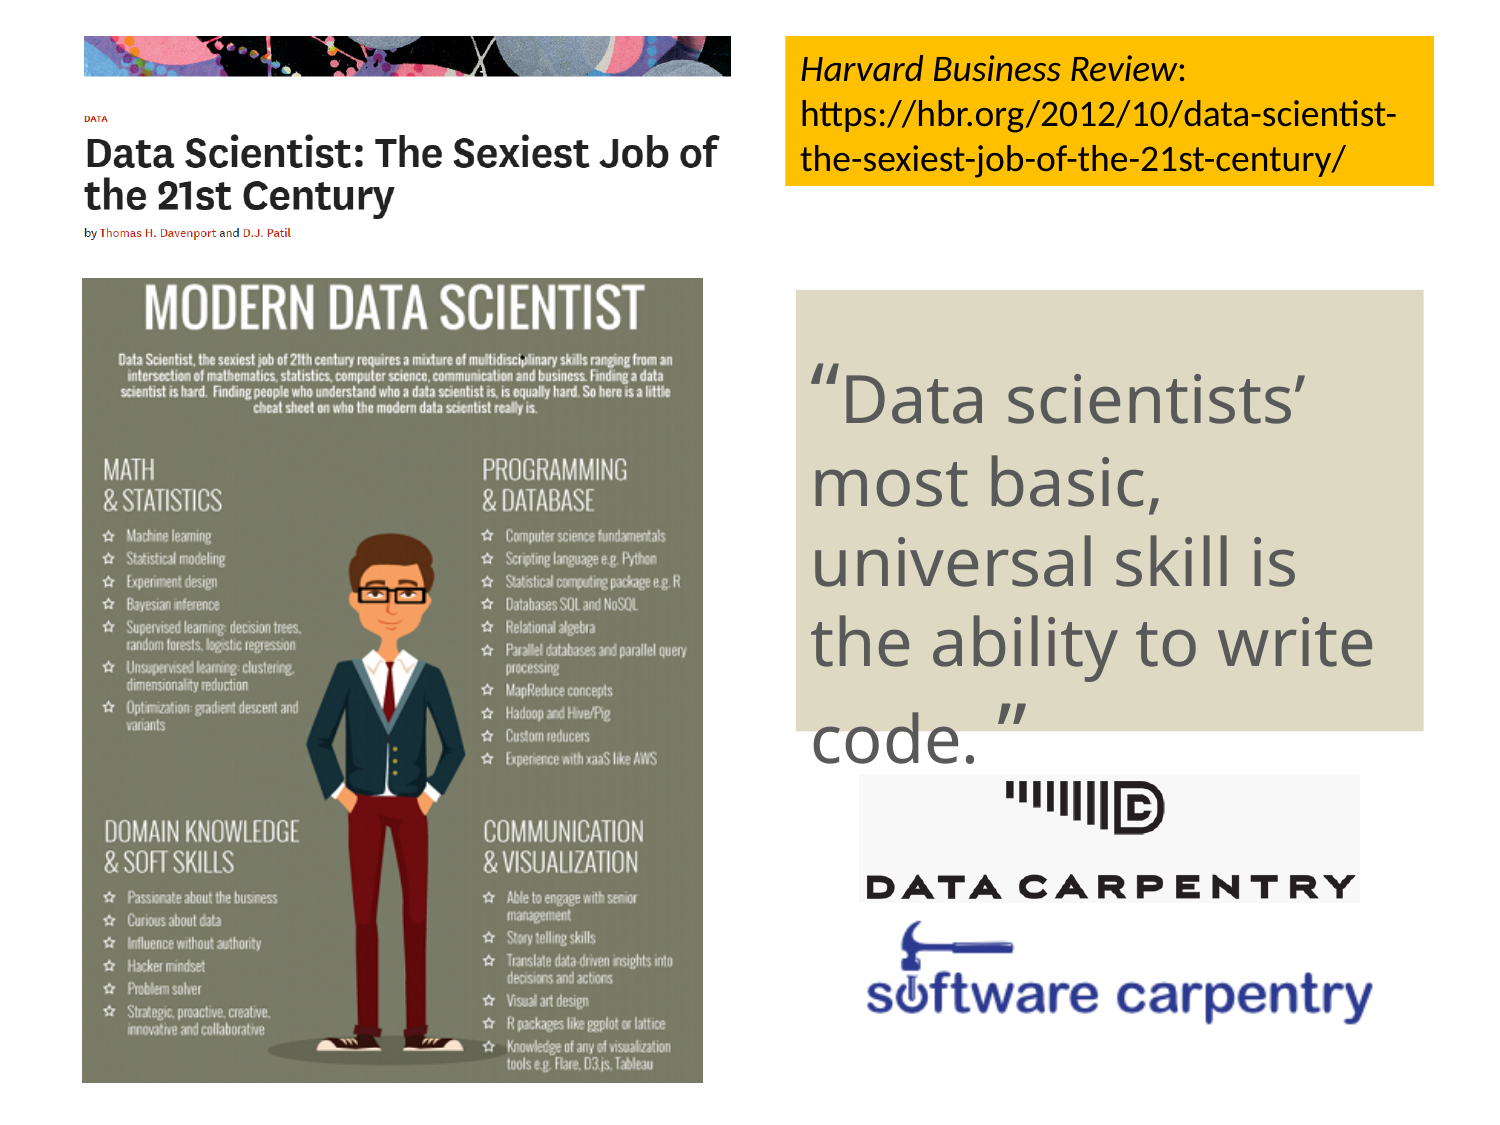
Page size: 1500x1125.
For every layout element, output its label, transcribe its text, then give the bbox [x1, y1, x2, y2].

picture [859, 916, 1378, 1031]
list “Data scientists’ most basic, universal skill is the ability to write code. ” [795, 289, 1424, 732]
picture [859, 774, 1360, 903]
picture [82, 278, 703, 1083]
picture [76, 35, 731, 247]
text_box Harvard Business Review: https://hbr.org/2012/10/data-scientist-the-sexiest-job-of-the-21st-century/ [785, 36, 1434, 186]
